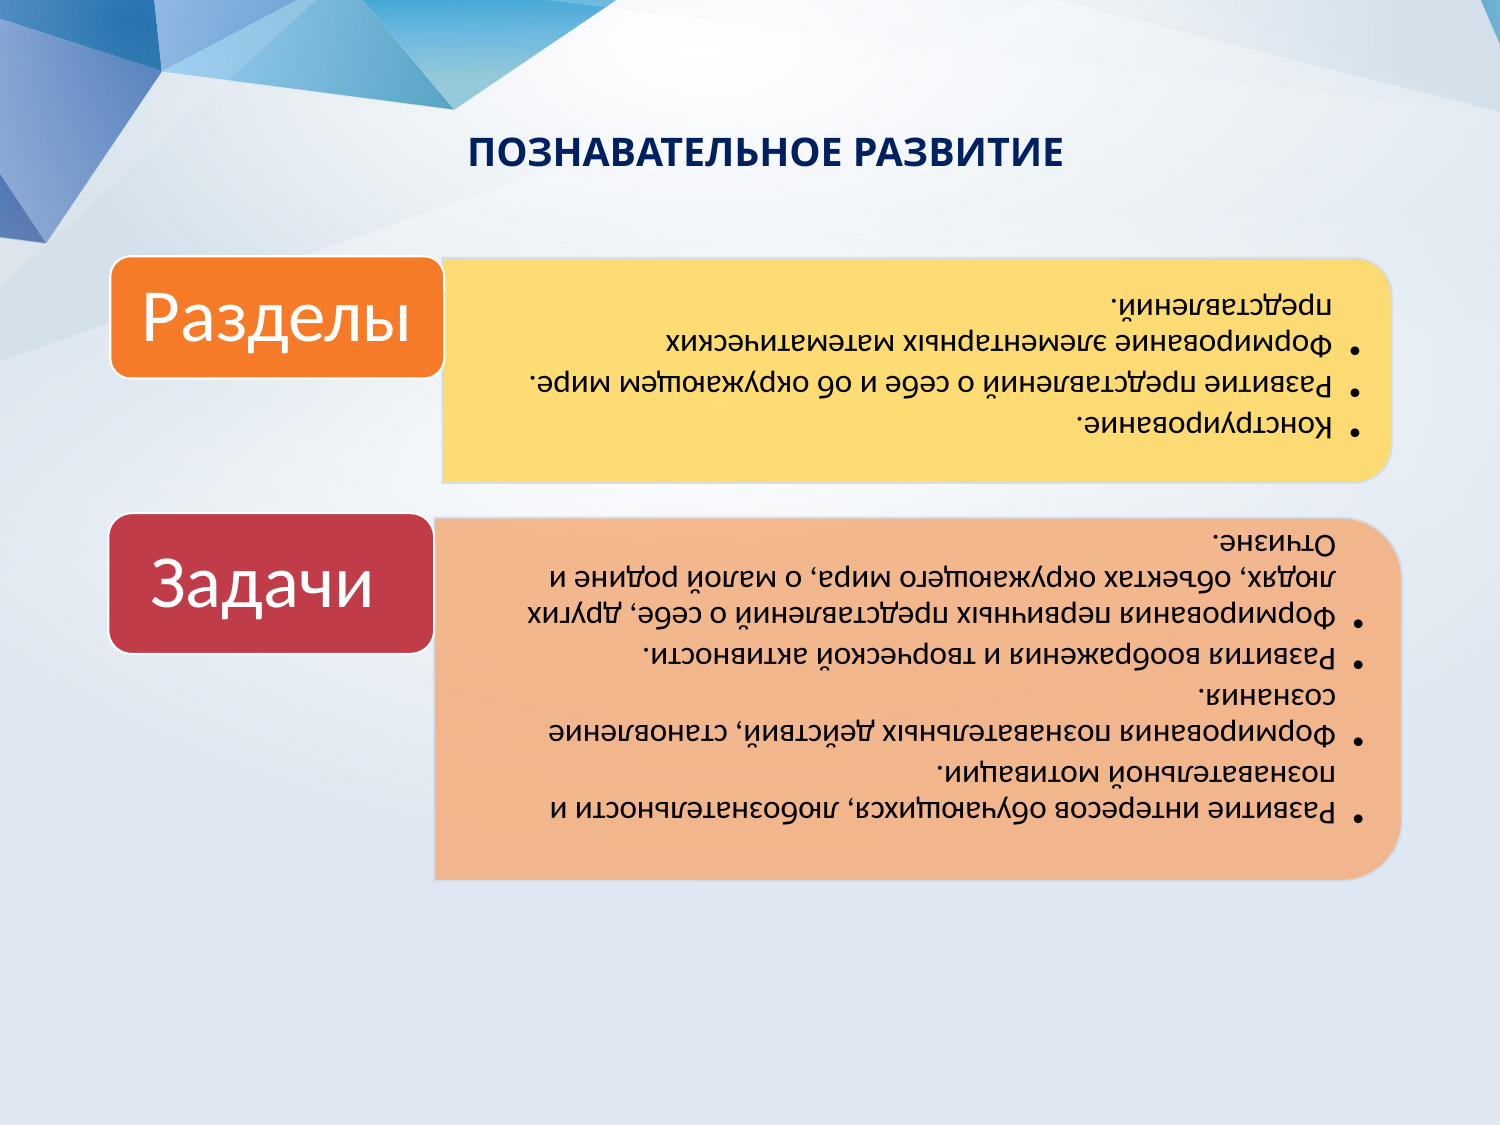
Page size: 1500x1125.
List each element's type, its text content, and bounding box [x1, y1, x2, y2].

title ПОЗНАВАТЕЛЬНОЕ РАЗВИТИЕ [94, 124, 1437, 250]
picture [0, 0, 1500, 1125]
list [108, 201, 1403, 940]
